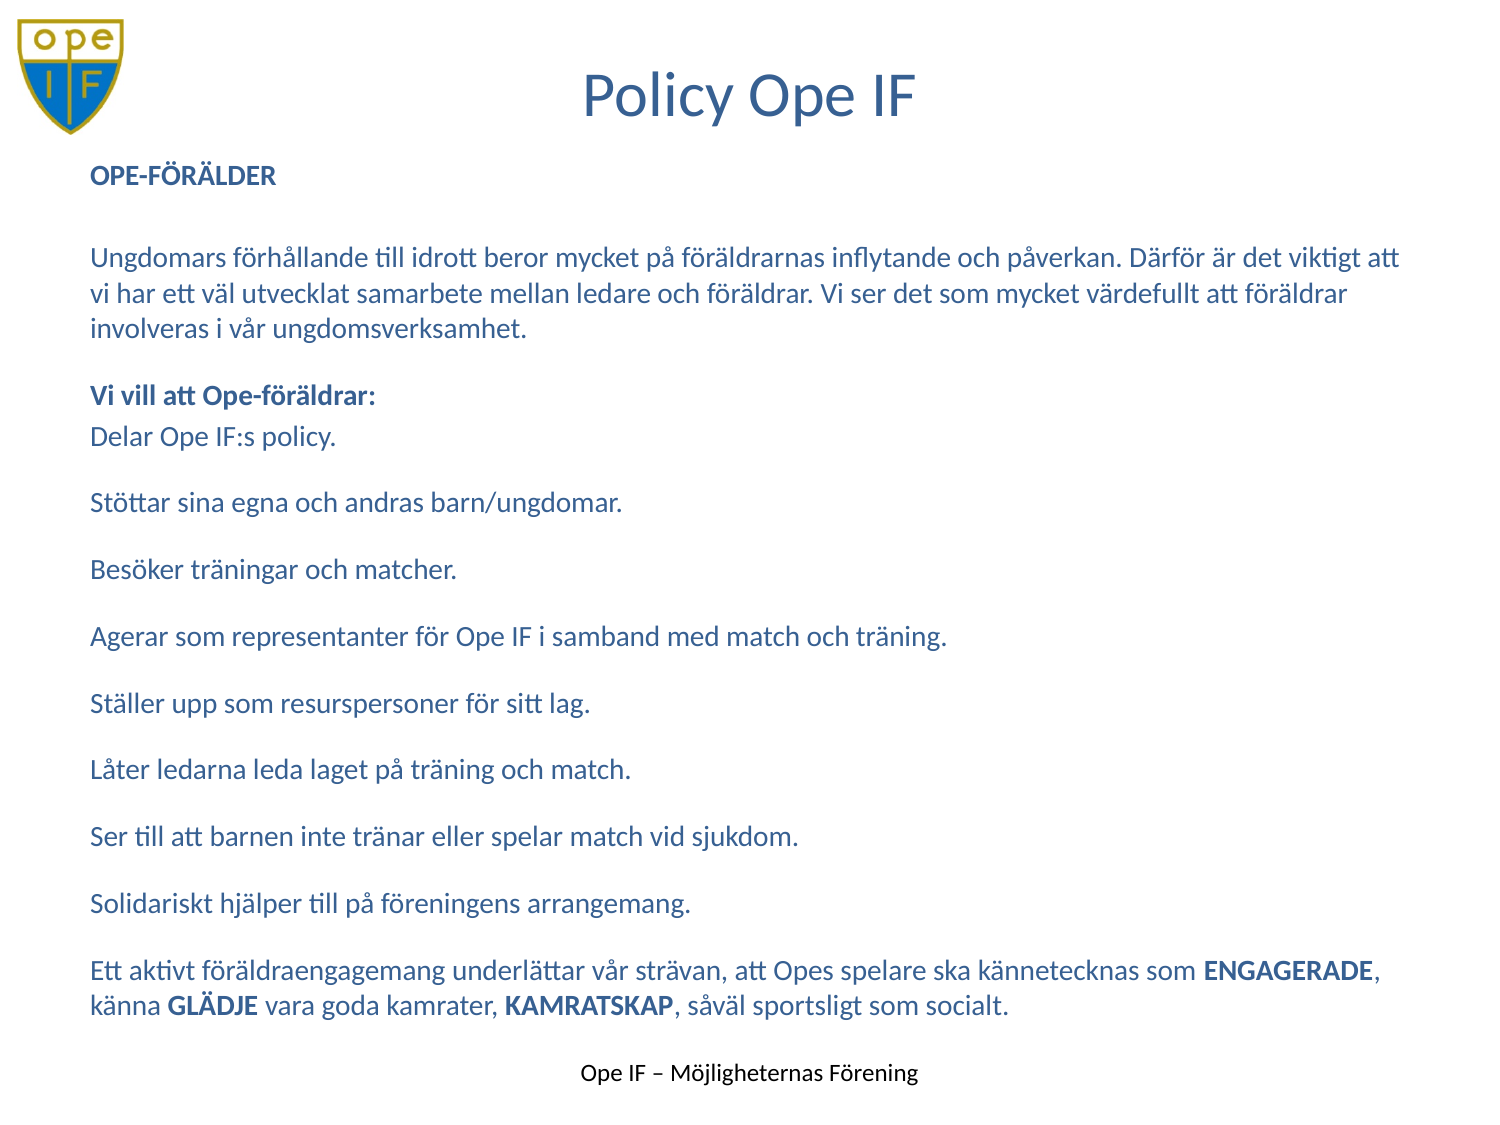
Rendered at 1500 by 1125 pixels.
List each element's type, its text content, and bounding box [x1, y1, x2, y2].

list OPE-FÖRÄLDER Ungdomars förhållande till idrott beror mycket på föräldrarnas inflytande och påverkan. Därför är det viktigt att vi har ett väl utvecklat samarbete mellan ledare och föräldrar. Vi ser det som mycket värdefullt att föräldrar involveras i vår ungdomsverksamhet. Vi vill att Ope-föräldrar: Delar Ope IF:s policy. Stöttar sina egna och andras barn/ungdomar. Besöker träningar och matcher. Agerar som representanter för Ope IF i samband med match och träning. Ställer upp som resurspersoner för sitt lag. Låter ledarna leda laget på träning och match. Ser till att barnen inte tränar eller spelar match vid sjukdom. Solidariskt hjälper till på föreningens arrangemang. Ett aktivt föräldraengagemang underlättar vår strävan, att Opes spelare ska kännetecknas som ENGAGERADE, känna GLÄDJE vara goda kamrater, KAMRATSKAP, såväl sportsligt som socialt. [75, 149, 1425, 1035]
title Policy Ope IF [75, 45, 1425, 138]
picture [17, 19, 124, 135]
